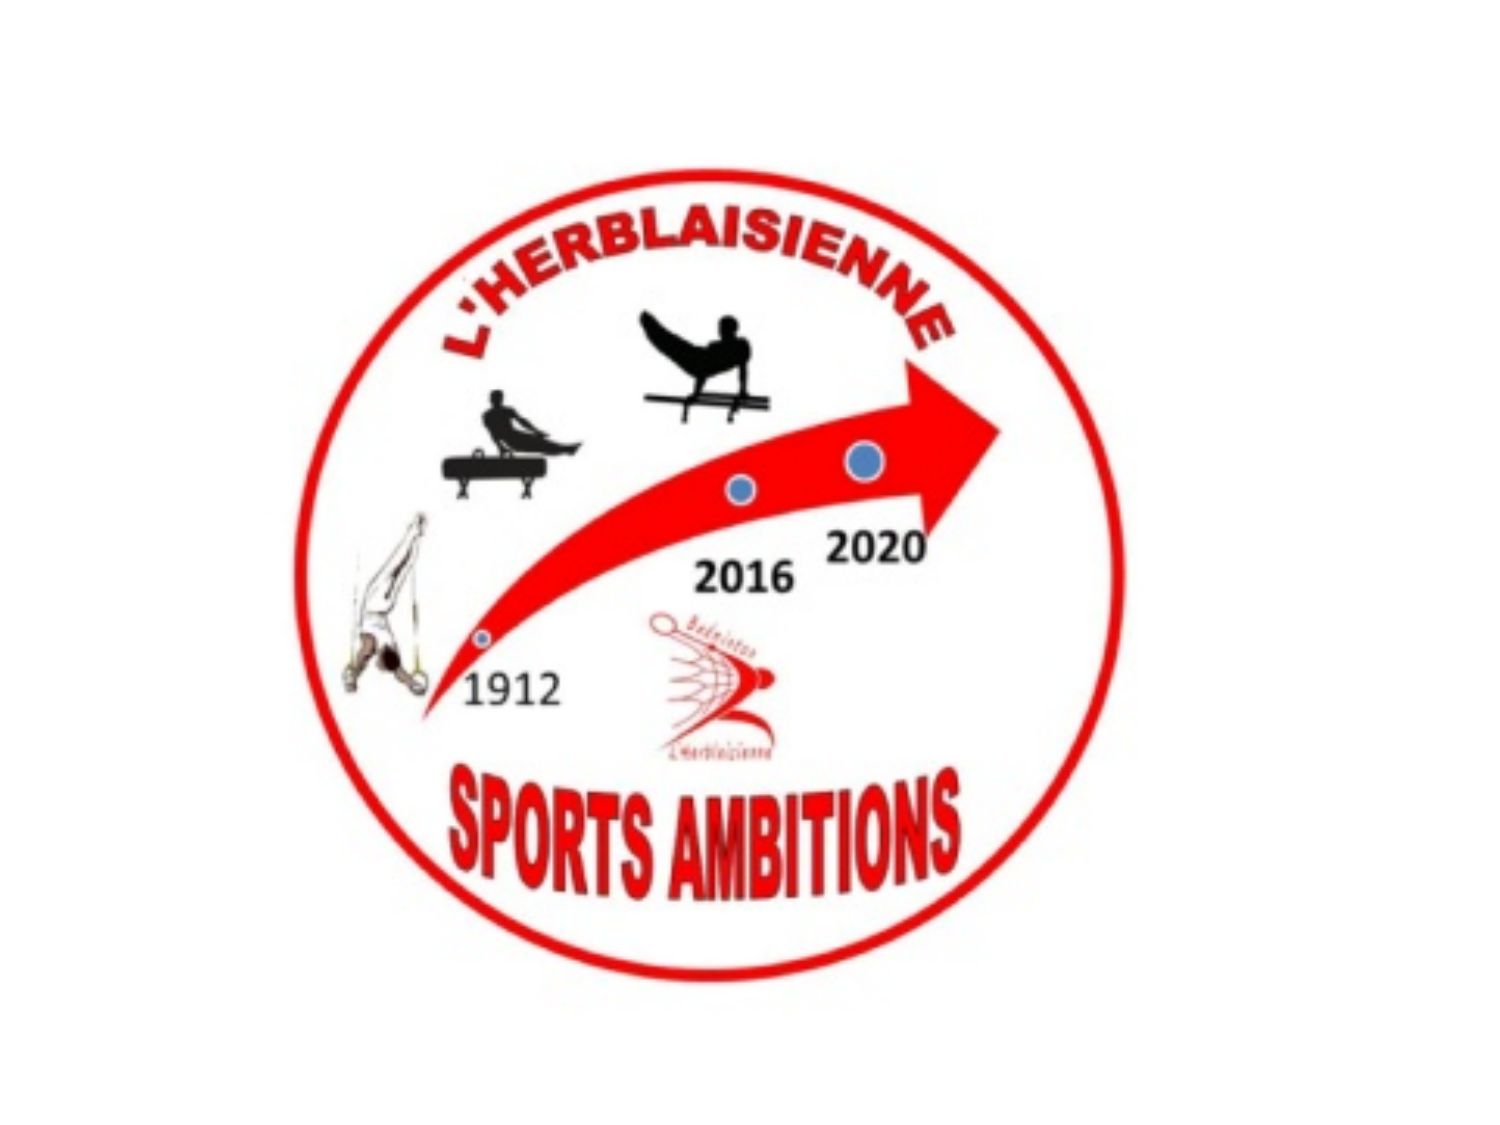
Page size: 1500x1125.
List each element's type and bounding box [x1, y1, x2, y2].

list [93, 0, 1337, 1125]
